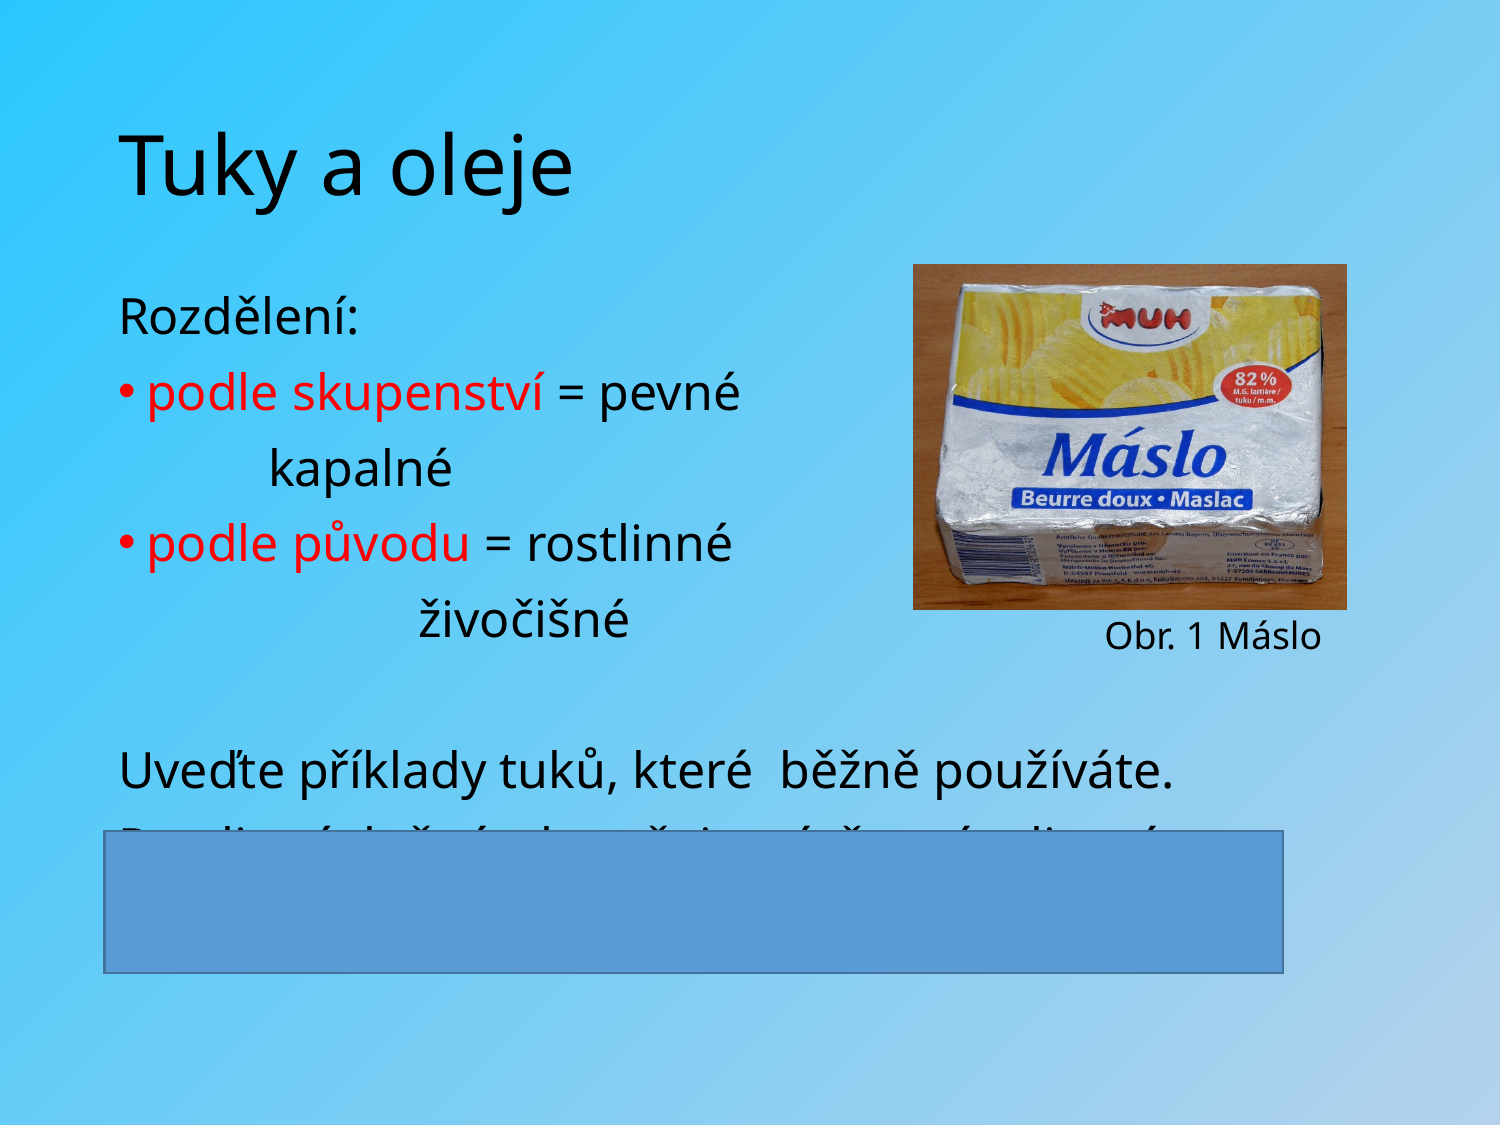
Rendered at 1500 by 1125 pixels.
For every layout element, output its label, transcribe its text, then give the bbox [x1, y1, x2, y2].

picture [913, 264, 1348, 610]
title Tuky a oleje [103, 59, 1397, 277]
text_box [103, 830, 1284, 974]
list Rozdělení: podle skupenství = pevné kapalné podle původu = rostlinné živočišné Uveďte příklady tuků, které běžně používáte. Rostlinné: lněný, slunečnicový, řepný, olivový Živočišné: máslo, sádlo, lůj, rybí tuk [103, 277, 1397, 988]
text_box Obr. 1 Máslo [1089, 610, 1338, 665]
